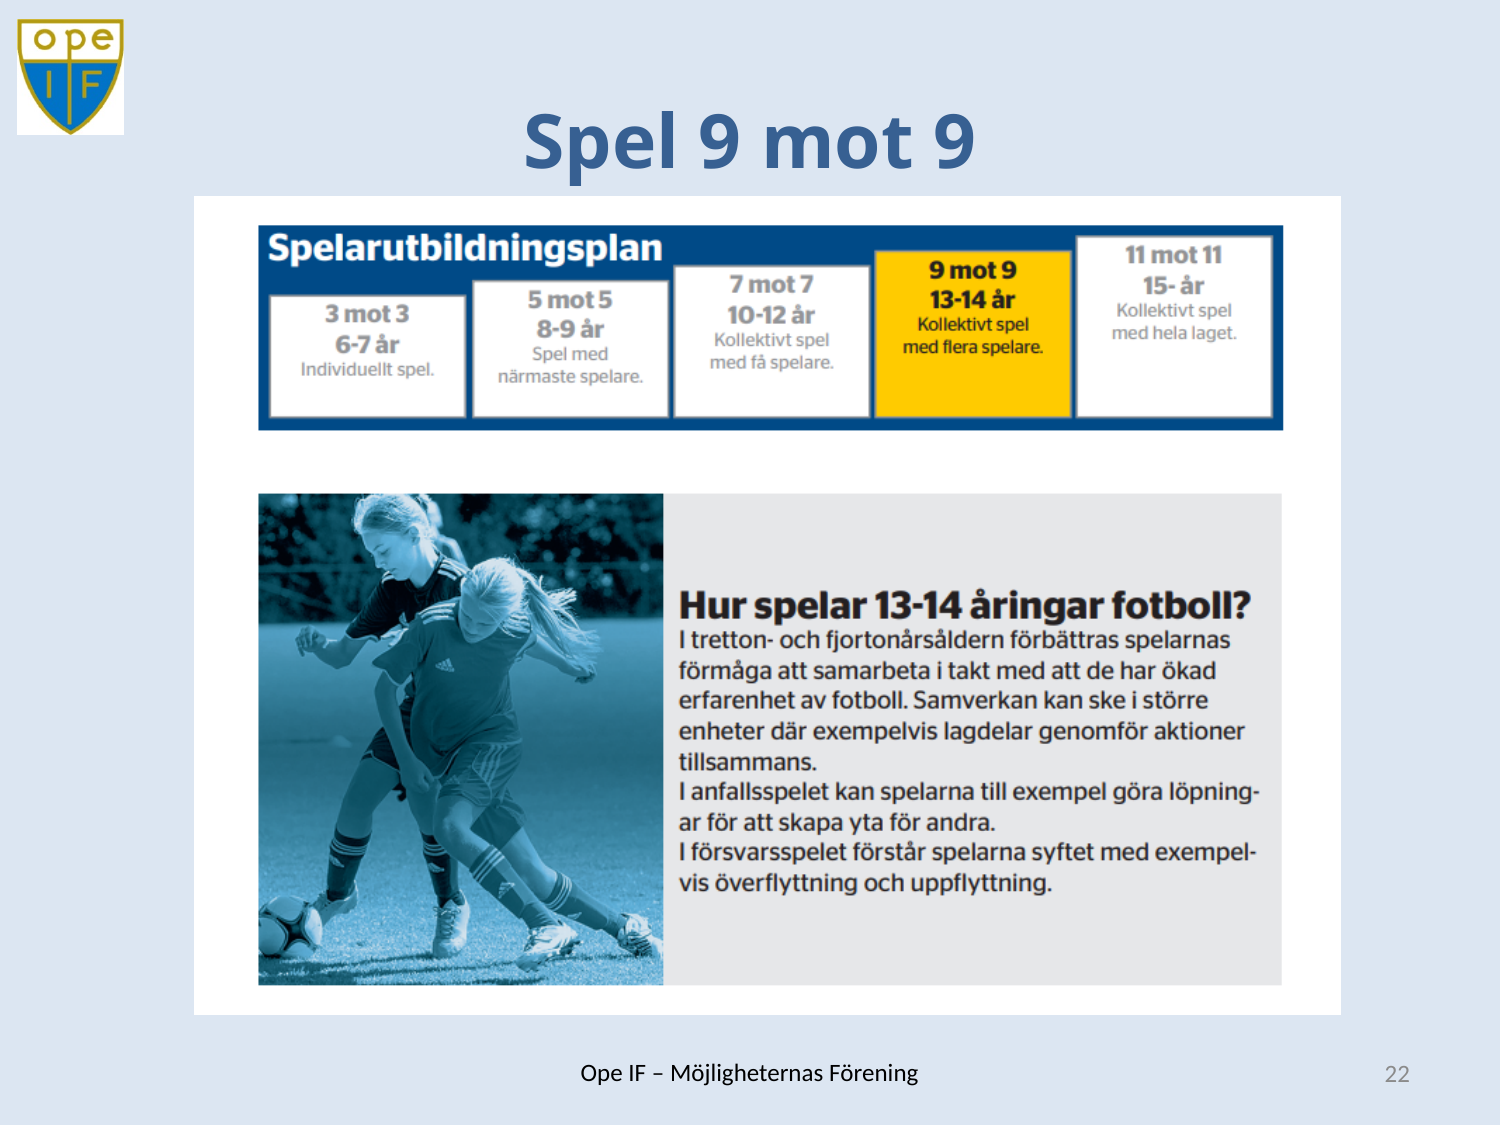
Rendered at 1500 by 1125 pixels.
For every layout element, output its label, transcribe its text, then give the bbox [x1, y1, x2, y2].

picture [194, 195, 1341, 1015]
slide_number 22 [1074, 1042, 1425, 1103]
title Spel 9 mot 9 [75, 45, 1425, 233]
picture [17, 19, 124, 135]
